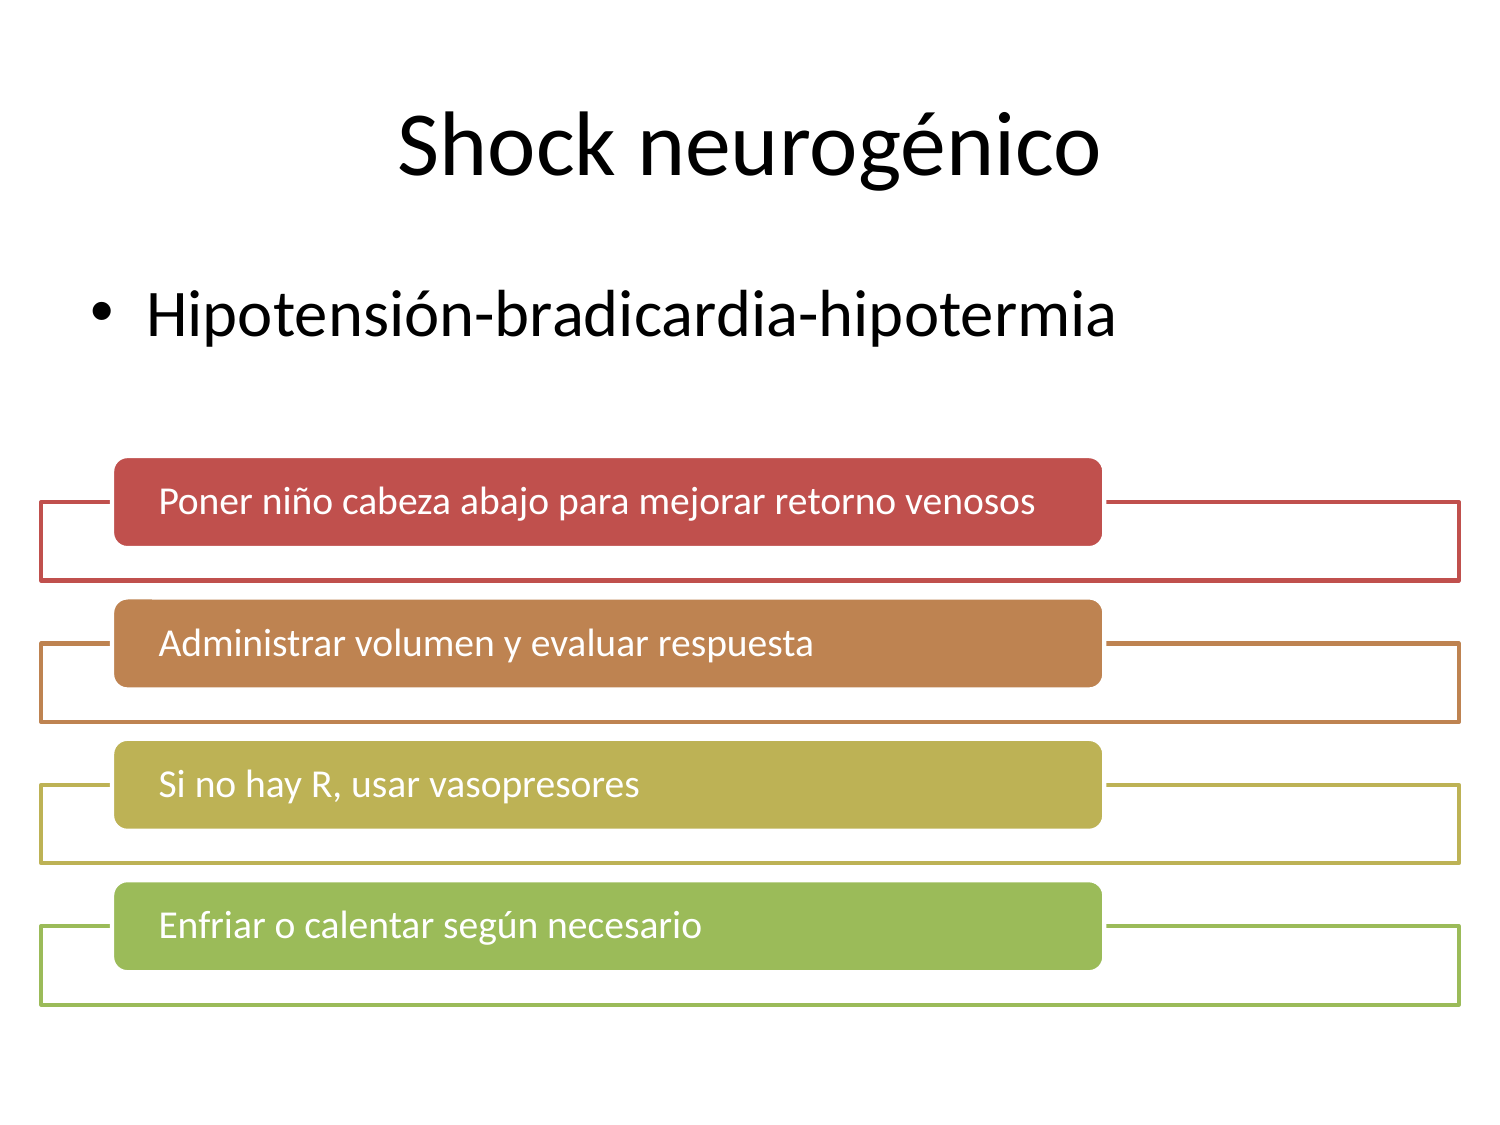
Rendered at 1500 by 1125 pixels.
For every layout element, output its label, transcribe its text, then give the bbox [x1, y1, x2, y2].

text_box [41, 396, 1459, 1065]
title Shock neurogénico [75, 45, 1425, 233]
list Hipotensión-bradicardia-hipotermia [75, 262, 1425, 395]
